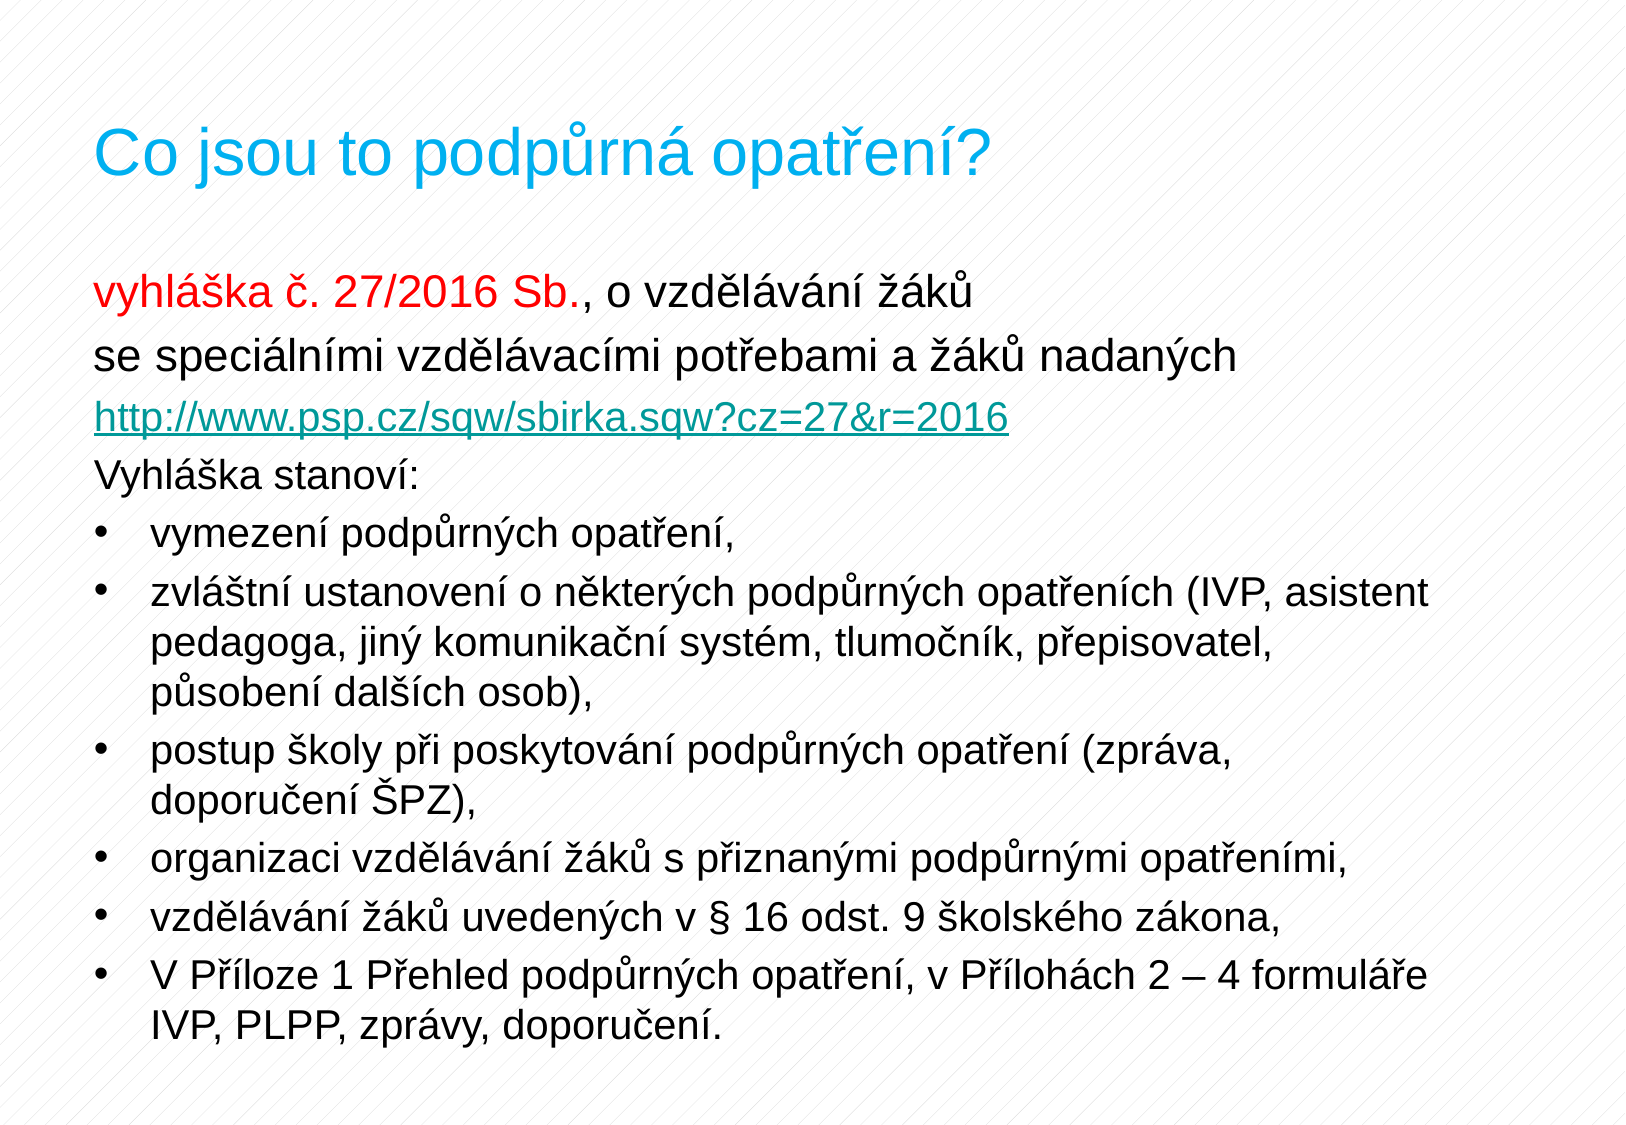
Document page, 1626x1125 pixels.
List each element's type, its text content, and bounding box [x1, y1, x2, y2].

subtitle Co jsou to podpůrná opatření? vyhláška č. 27/2016 Sb., o vzdělávání žáků se speciálními vzdělávacími potřebami a žáků nadaných http://www.psp.cz/sqw/sbirka.sqw?cz=27&r=2016 Vyhláška stanoví: vymezení podpůrných opatření, zvláštní ustanovení o některých podpůrných opatřeních (IVP, asistent pedagoga, jiný komunikační systém, tlumočník, přepisovatel, působení dalších osob), postup školy při poskytování podpůrných opatření (zpráva, doporučení ŠPZ), organizaci vzdělávání žáků s přiznanými podpůrnými opatřeními, vzdělávání žáků uvedených v § 16 odst. 9 školského zákona, V Příloze 1 Přehled podpůrných opatření, v Přílohách 2 – 4 formuláře IVP, PLPP, zprávy, doporučení. [79, 101, 1463, 1024]
